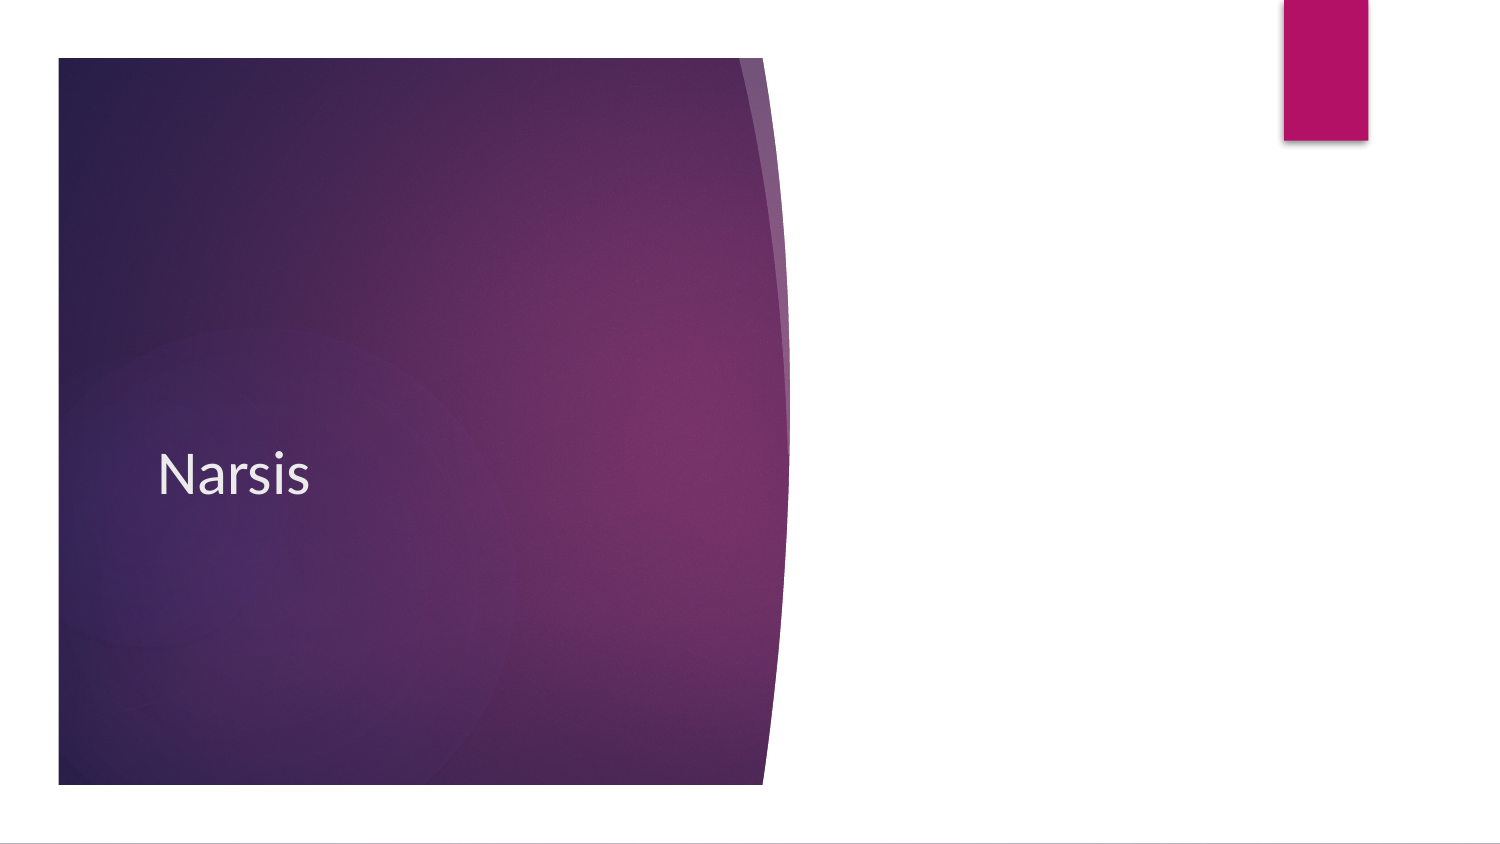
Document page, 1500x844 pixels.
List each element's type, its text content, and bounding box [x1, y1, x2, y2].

title Narsis [142, 329, 678, 611]
